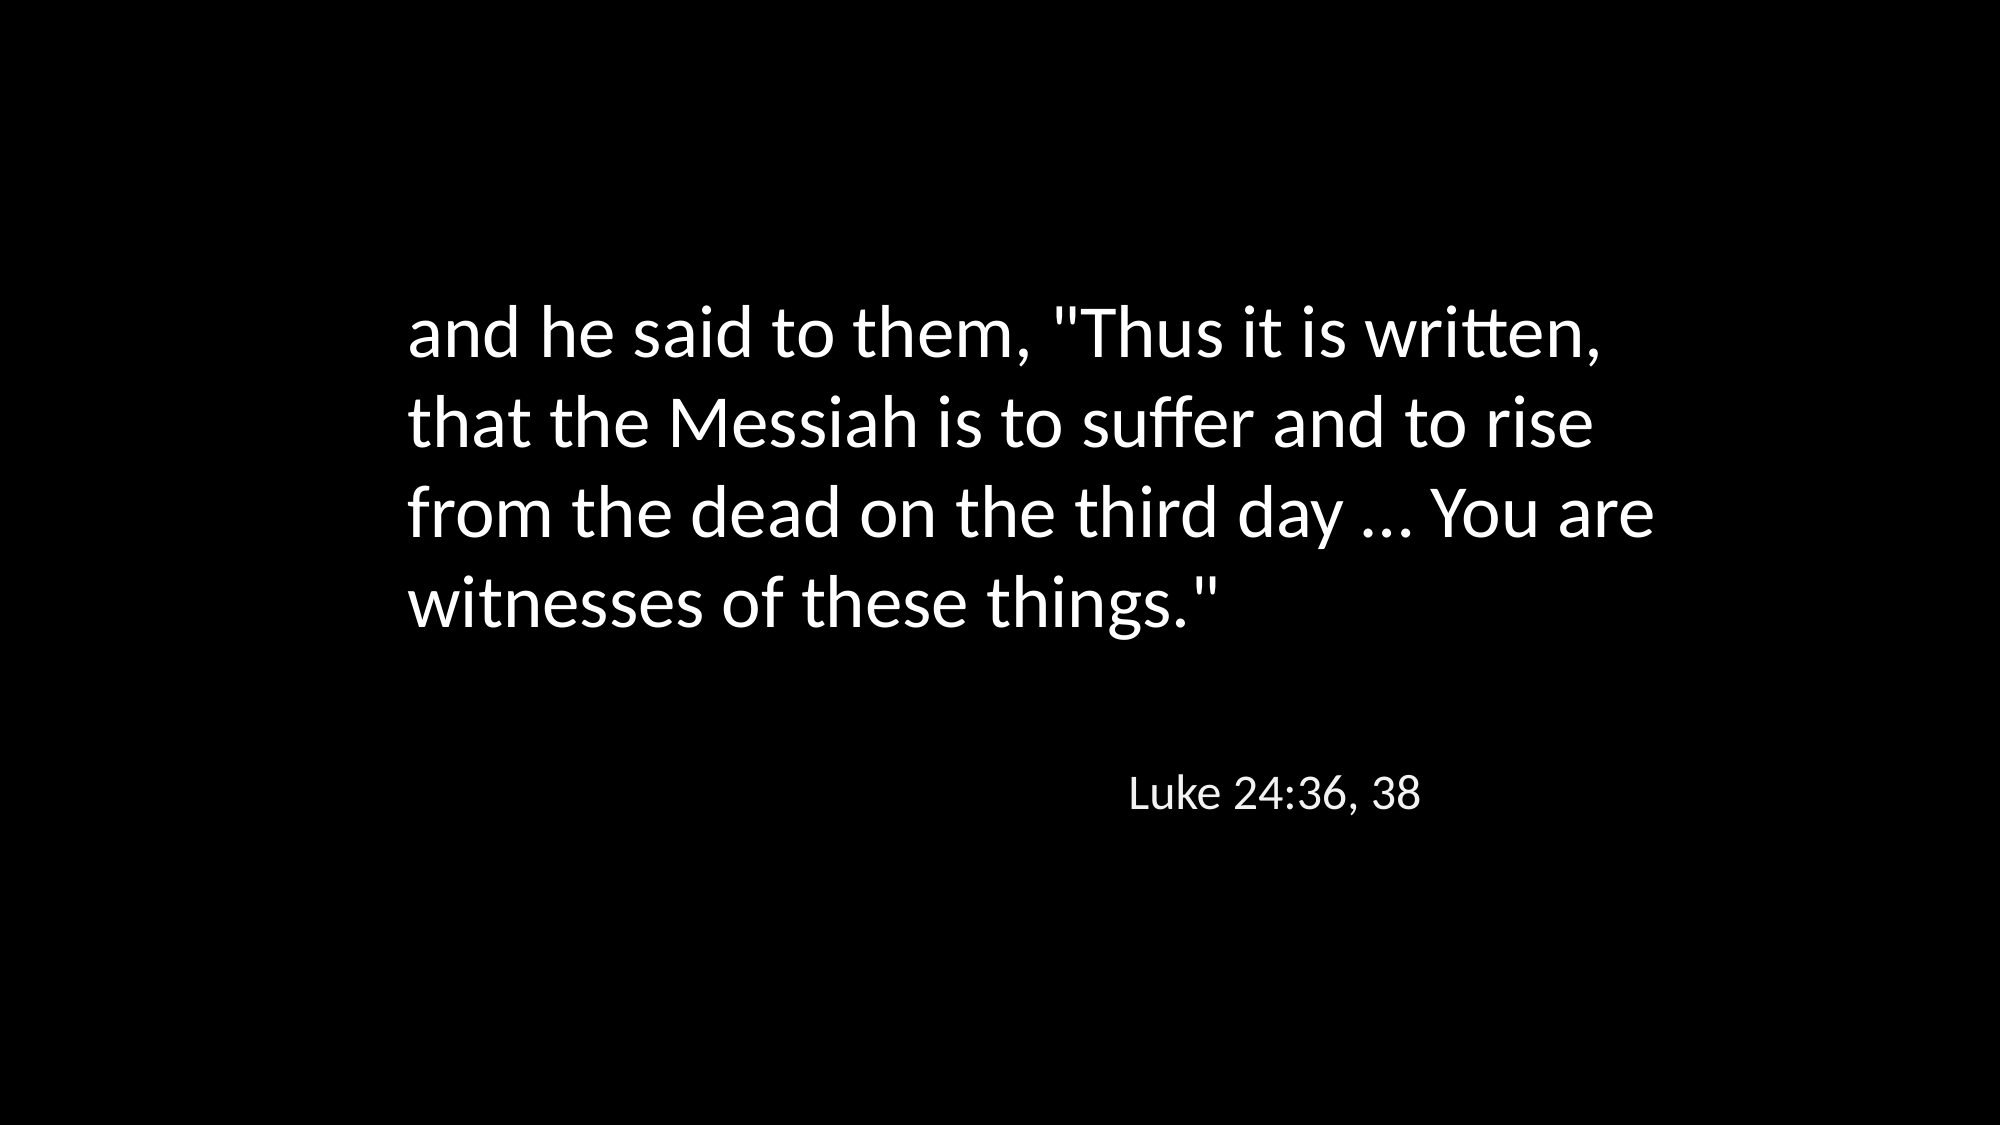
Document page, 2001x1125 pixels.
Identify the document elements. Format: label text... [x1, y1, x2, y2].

text_box Luke 24:36, 38 [999, 751, 1550, 827]
text_box and he said to them, "Thus it is written, that the Messiah is to suffer and to rise from the dead on the third day … You are witnesses of these things." [392, 274, 1681, 650]
